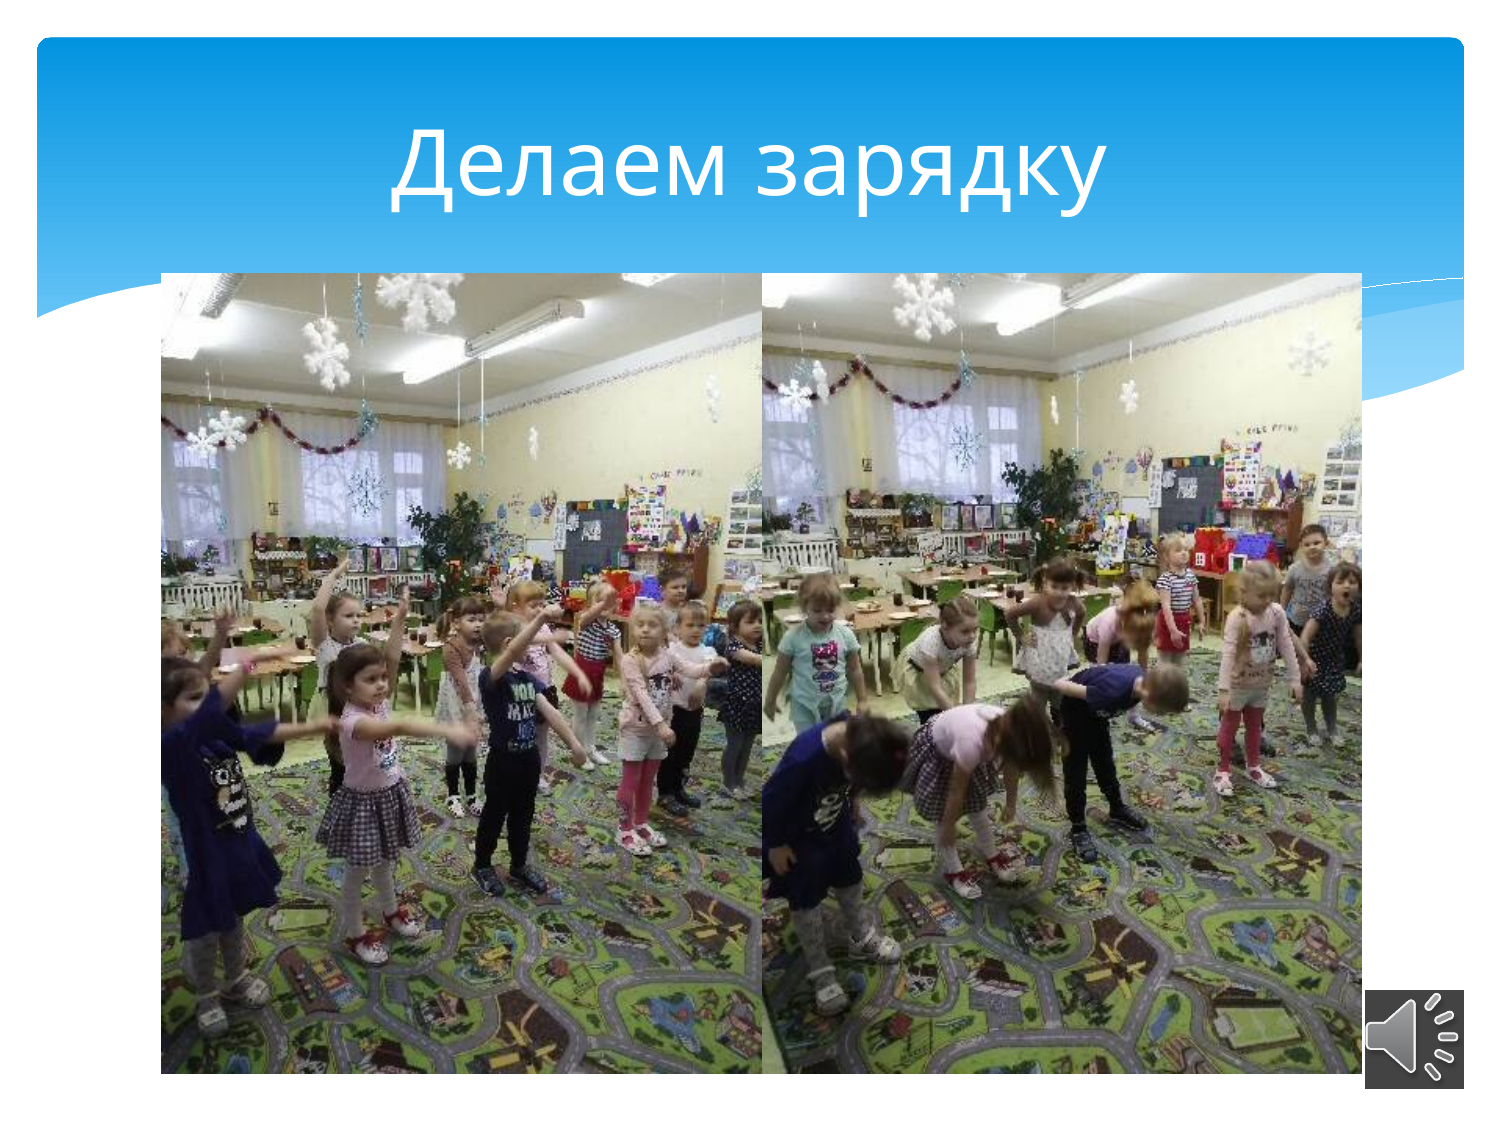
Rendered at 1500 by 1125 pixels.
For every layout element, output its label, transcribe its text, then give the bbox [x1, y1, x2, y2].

picture [161, 273, 1362, 1074]
picture [1364, 989, 1465, 1090]
title Делаем зарядку [75, 55, 1425, 261]
